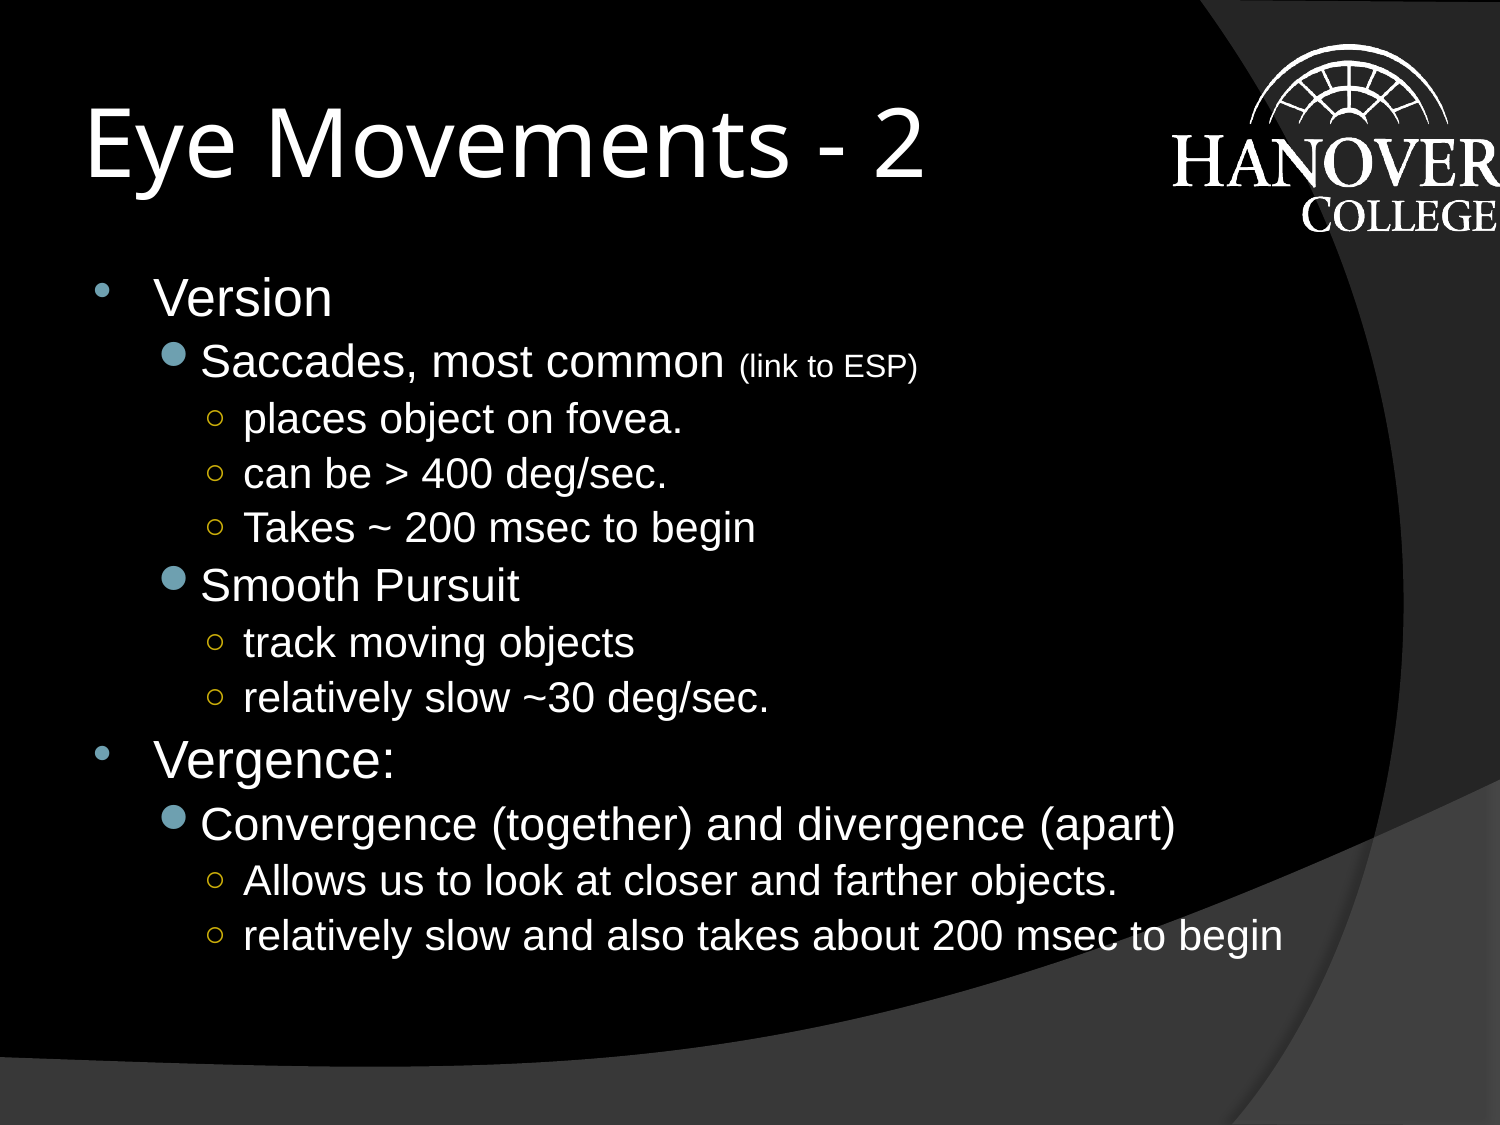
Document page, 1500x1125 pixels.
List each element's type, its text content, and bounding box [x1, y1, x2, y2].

list Version Saccades, most common (link to ESP) places object on fovea. can be > 400 deg/sec. Takes ~ 200 msec to begin Smooth Pursuit track moving objects relatively slow ~30 deg/sec. Vergence: Convergence (together) and divergence (apart) Allows us to look at closer and farther objects. relatively slow and also takes about 200 msec to begin [75, 262, 1300, 1005]
picture [1172, 44, 1500, 232]
title Eye Movements - 2 [75, 45, 1173, 233]
